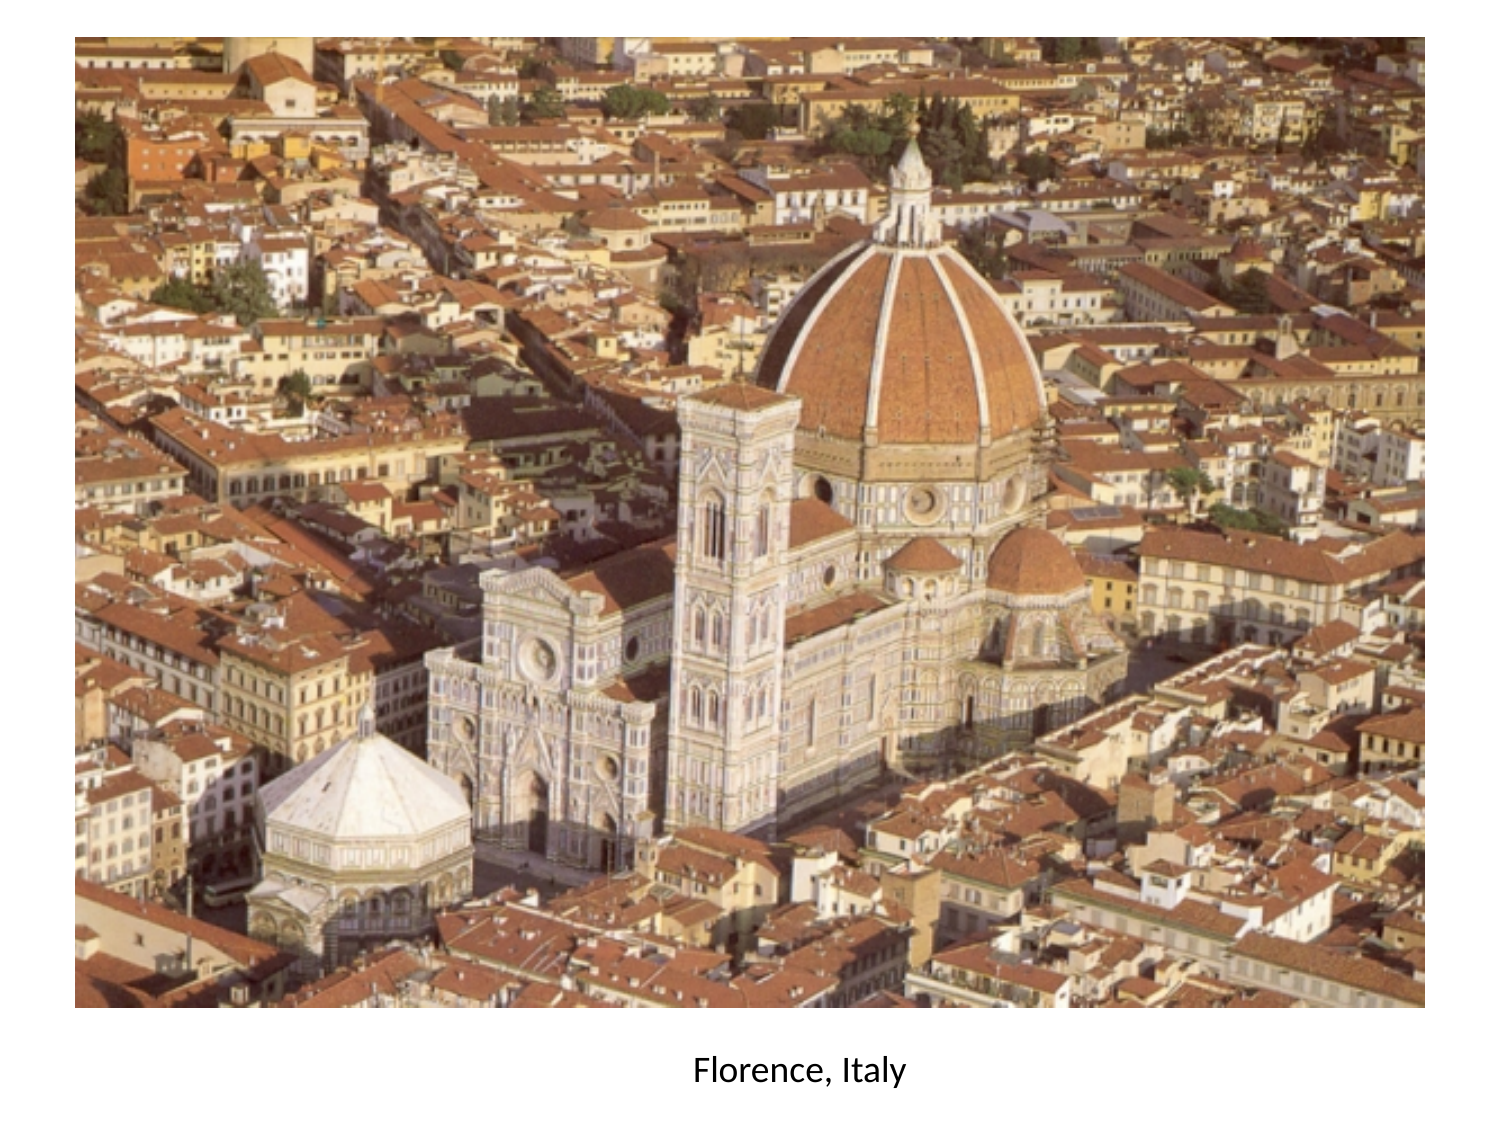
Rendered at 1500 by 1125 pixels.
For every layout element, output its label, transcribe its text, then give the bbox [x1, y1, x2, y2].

picture [74, 37, 1426, 1008]
text_box Florence, Italy [99, 1037, 1500, 1098]
